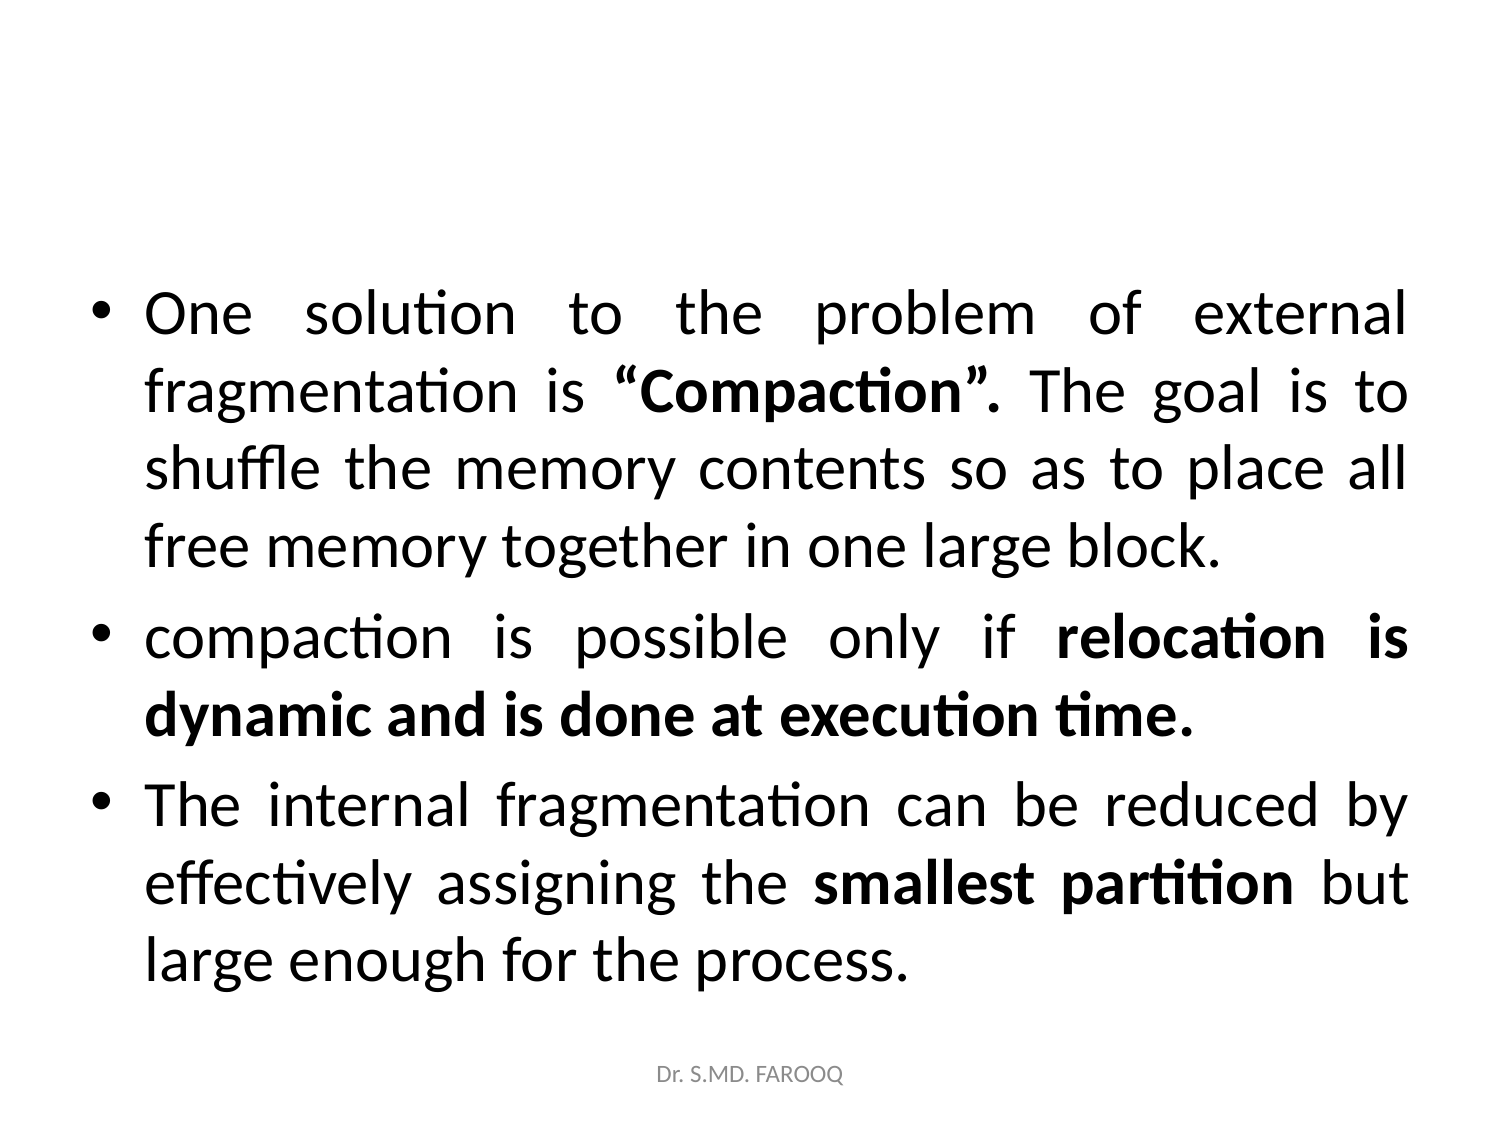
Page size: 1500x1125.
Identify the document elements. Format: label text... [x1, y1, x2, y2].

list One solution to the problem of external fragmentation is “Compaction”. The goal is to shuffle the memory contents so as to place all free memory together in one large block. compaction is possible only if relocation is dynamic and is done at execution time. The internal fragmentation can be reduced by effectively assigning the smallest partition but large enough for the process. [75, 262, 1425, 1005]
footer Dr. S.MD. FAROOQ [512, 1042, 988, 1103]
